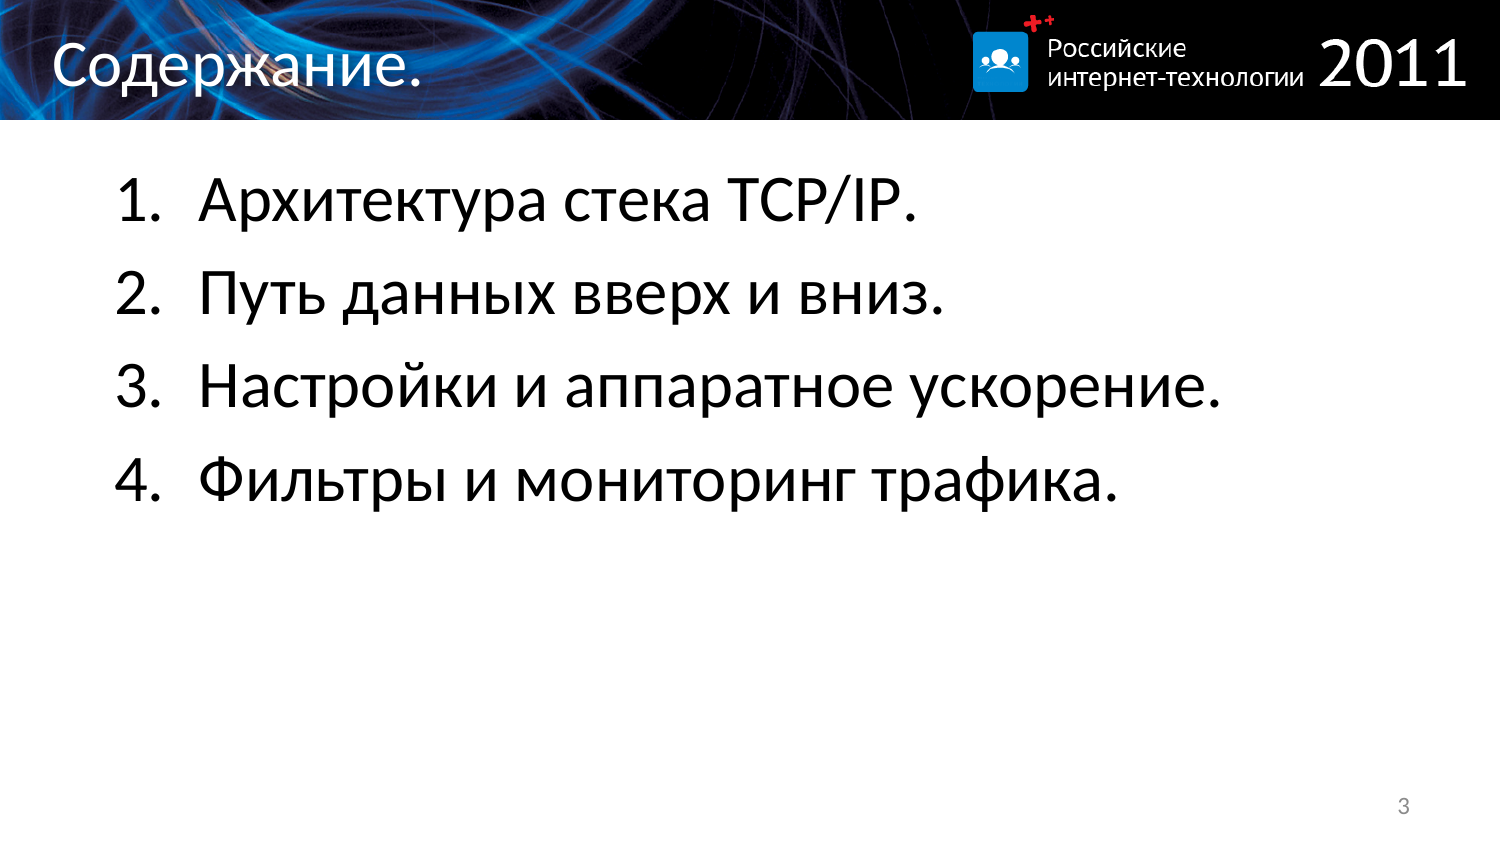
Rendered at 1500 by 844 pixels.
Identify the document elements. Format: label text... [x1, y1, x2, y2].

slide_number 3 [1074, 782, 1425, 828]
list Архитектура стека TCP/IP. Путь данных вверх и вниз. Настройки и аппаратное ускорение. Фильтры и мониторинг трафика. [79, 146, 1430, 765]
title Содержание. [37, 2, 951, 118]
picture [0, 0, 1500, 120]
